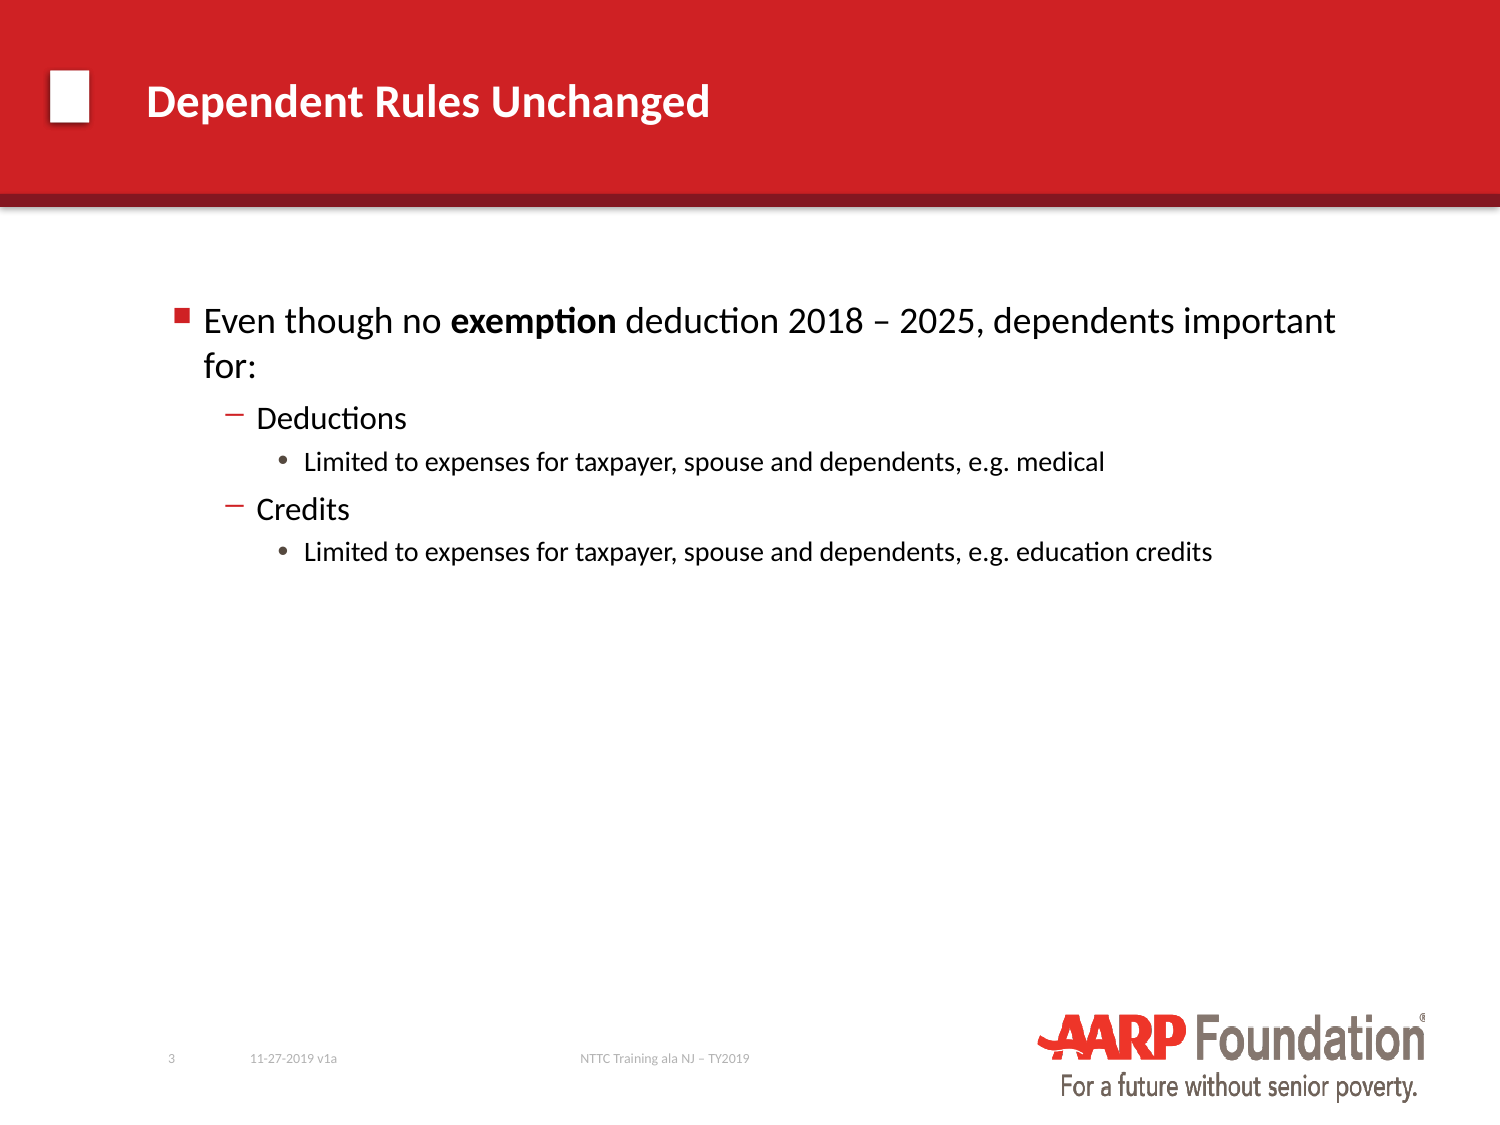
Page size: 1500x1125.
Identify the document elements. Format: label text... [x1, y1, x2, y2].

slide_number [234, 1027, 399, 1088]
list Even though no exemption deduction 2018 – 2025, dependents important for: Deductions Limited to expenses for taxpayer, spouse and dependents, e.g. medical Credits Limited to expenses for taxpayer, spouse and dependents, e.g. education credits [157, 288, 1358, 949]
title Dependent Rules Unchanged [131, 4, 1331, 193]
footer NTTC Training ala NJ – TY2019 [427, 1027, 903, 1088]
slide_number 3 [75, 1027, 191, 1088]
